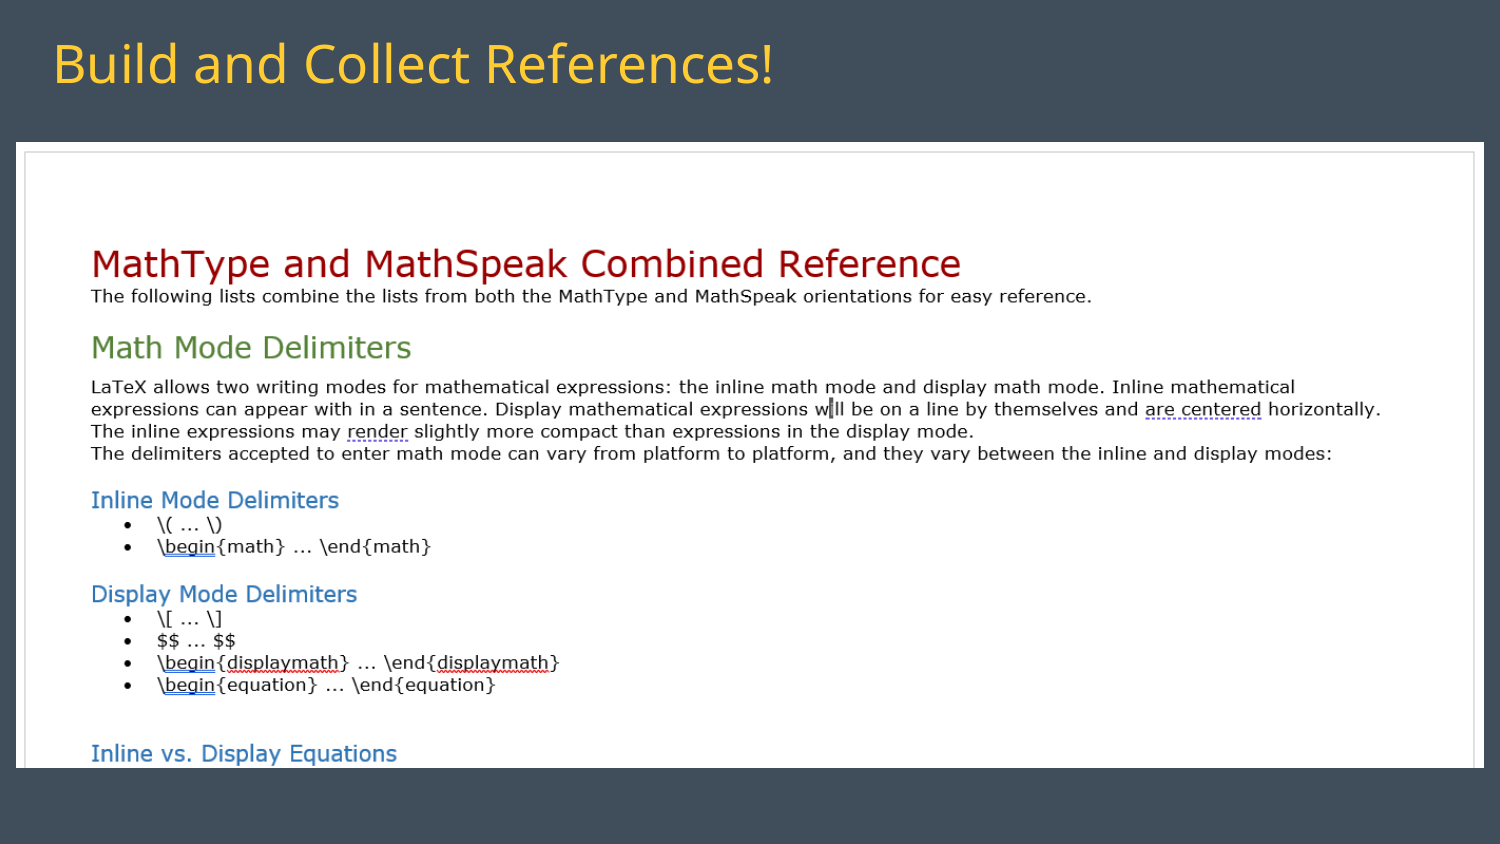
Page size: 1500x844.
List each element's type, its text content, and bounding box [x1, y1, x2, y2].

title Build and Collect References! [37, 15, 1464, 110]
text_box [16, 142, 1484, 768]
